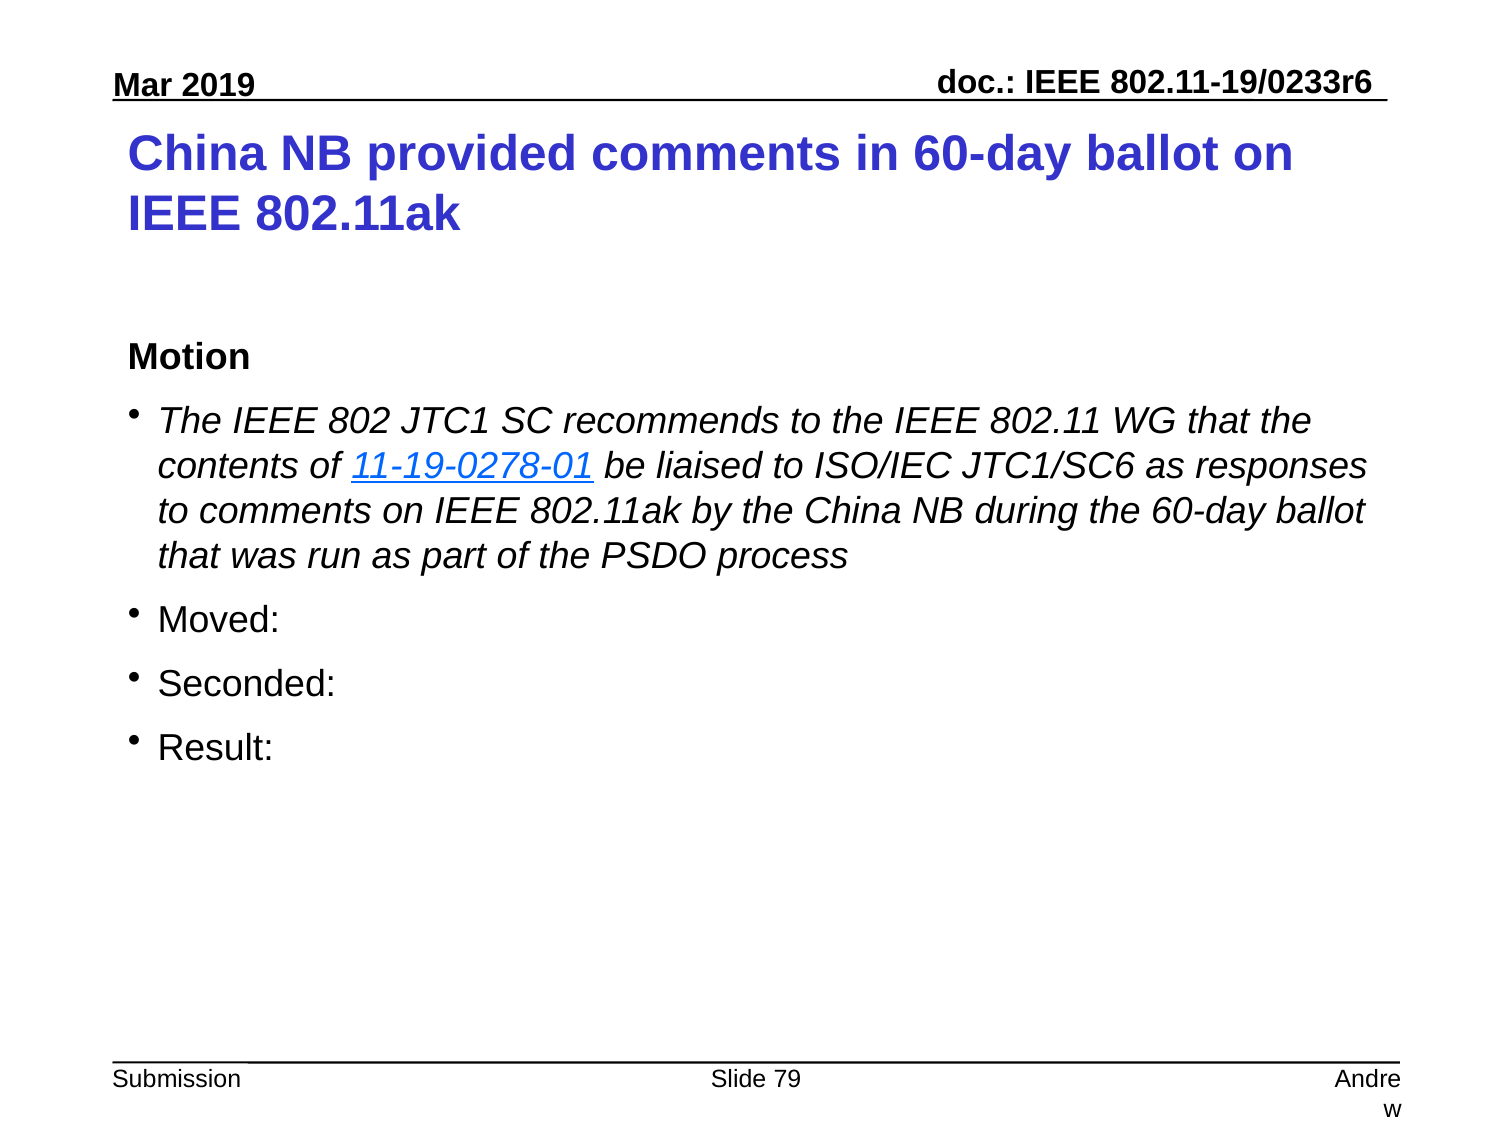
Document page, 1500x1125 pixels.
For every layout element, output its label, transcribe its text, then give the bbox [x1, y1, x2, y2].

list Motion The IEEE 802 JTC1 SC recommends to the IEEE 802.11 WG that the contents of 11-19-0278-01 be liaised to ISO/IEC JTC1/SC6 as responses to comments on IEEE 802.11ak by the China NB during the 60-day ballot that was run as part of the PSDO process Moved: Seconded: Result: [112, 324, 1388, 1000]
slide_number Slide 79 [709, 1061, 803, 1093]
title China NB provided comments in 60-day ballot on IEEE 802.11ak [112, 112, 1388, 288]
footer Andrew Myles, Cisco [1320, 1061, 1402, 1093]
